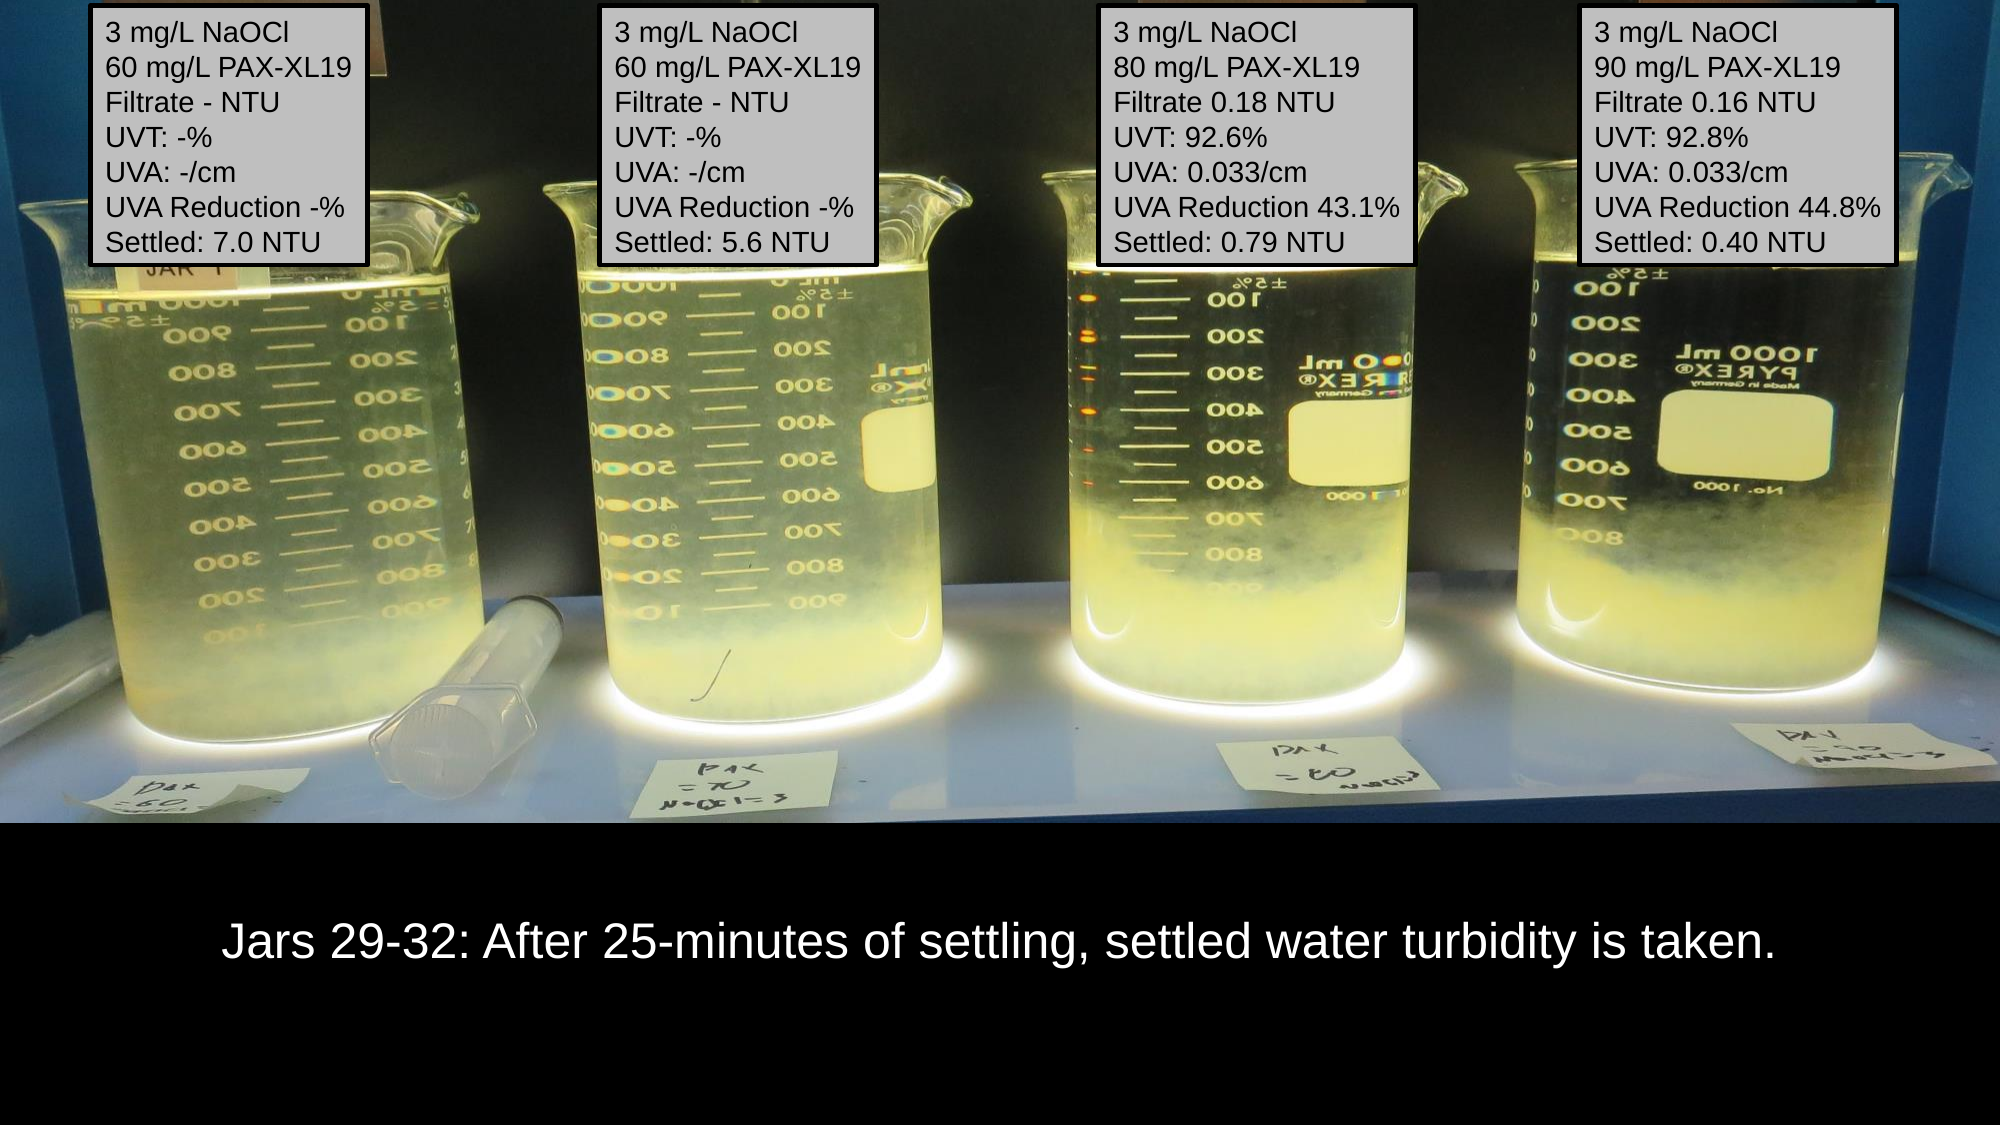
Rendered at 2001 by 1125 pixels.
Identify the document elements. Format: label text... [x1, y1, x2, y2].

text_box [0, 823, 2000, 1125]
title Jars 29-32: After 25-minutes of settling, settled water turbidity is taken. [137, 850, 1863, 1034]
picture [0, 0, 2000, 823]
